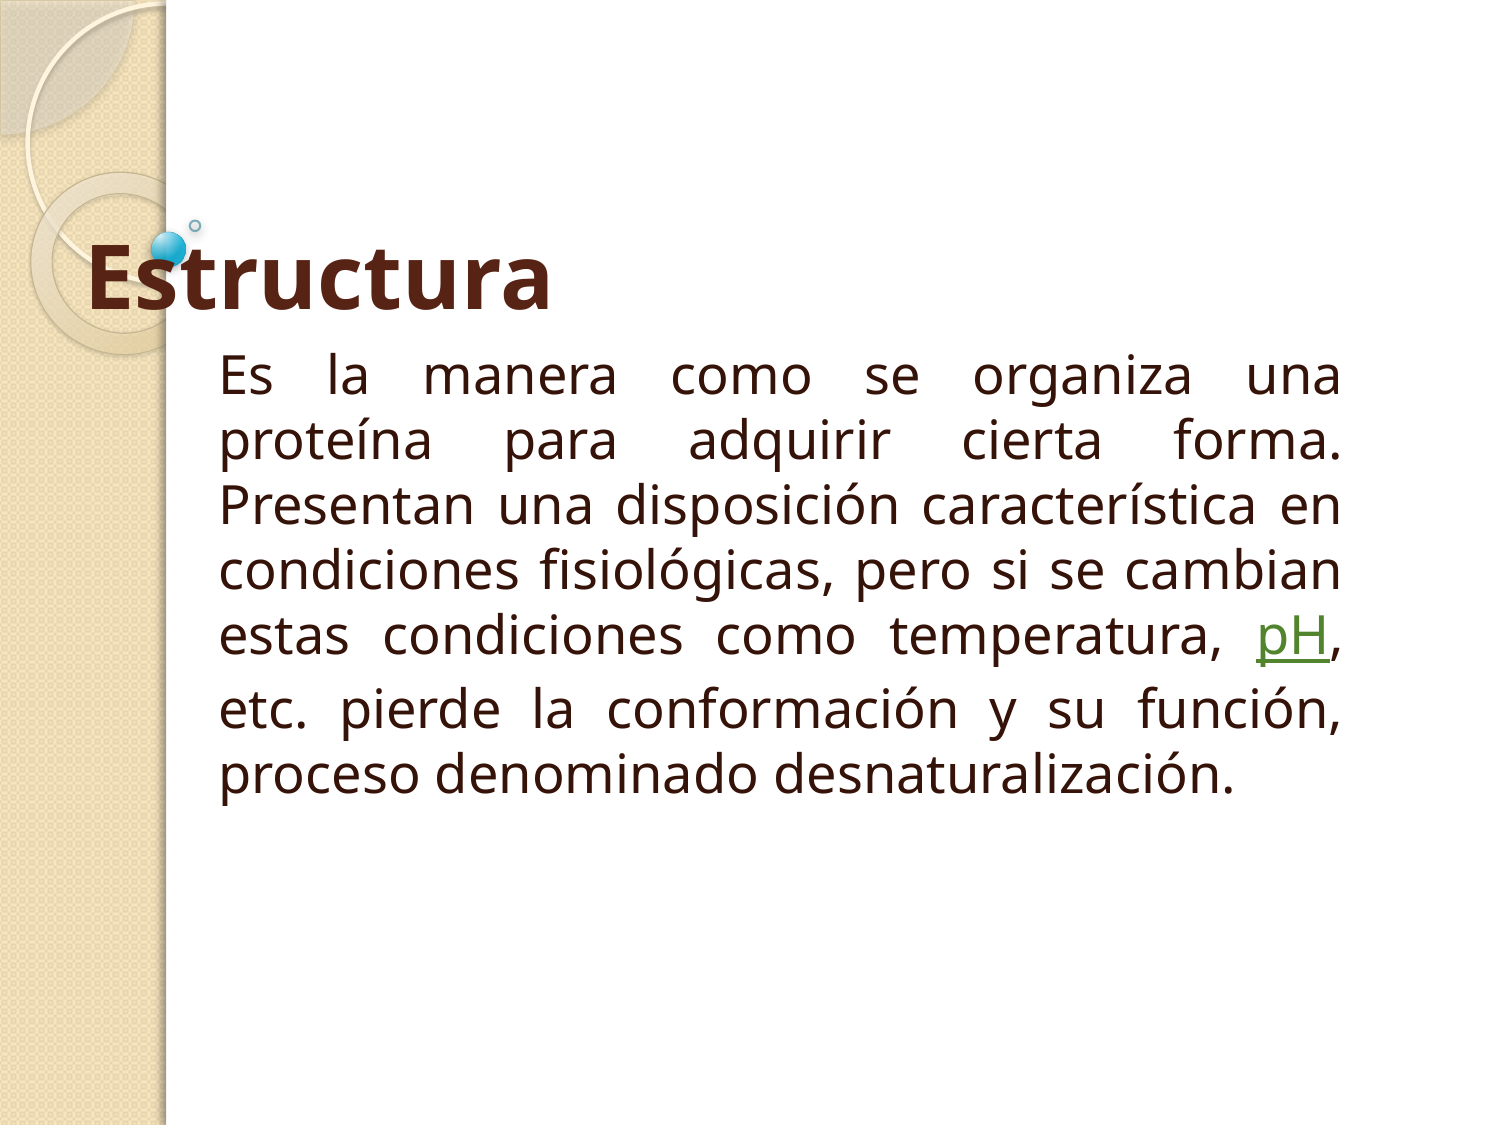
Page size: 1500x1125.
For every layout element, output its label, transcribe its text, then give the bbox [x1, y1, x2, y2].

title Estructura [70, 93, 1346, 335]
subtitle Es la manera como se organiza una proteína para adquirir cierta forma. Presentan una disposición característica en condiciones fisiológicas, pero si se cambian estas condiciones como temperatura, pH, etc. pierde la conformación y su función, proceso denominado desnaturalización. [199, 339, 1360, 1032]
